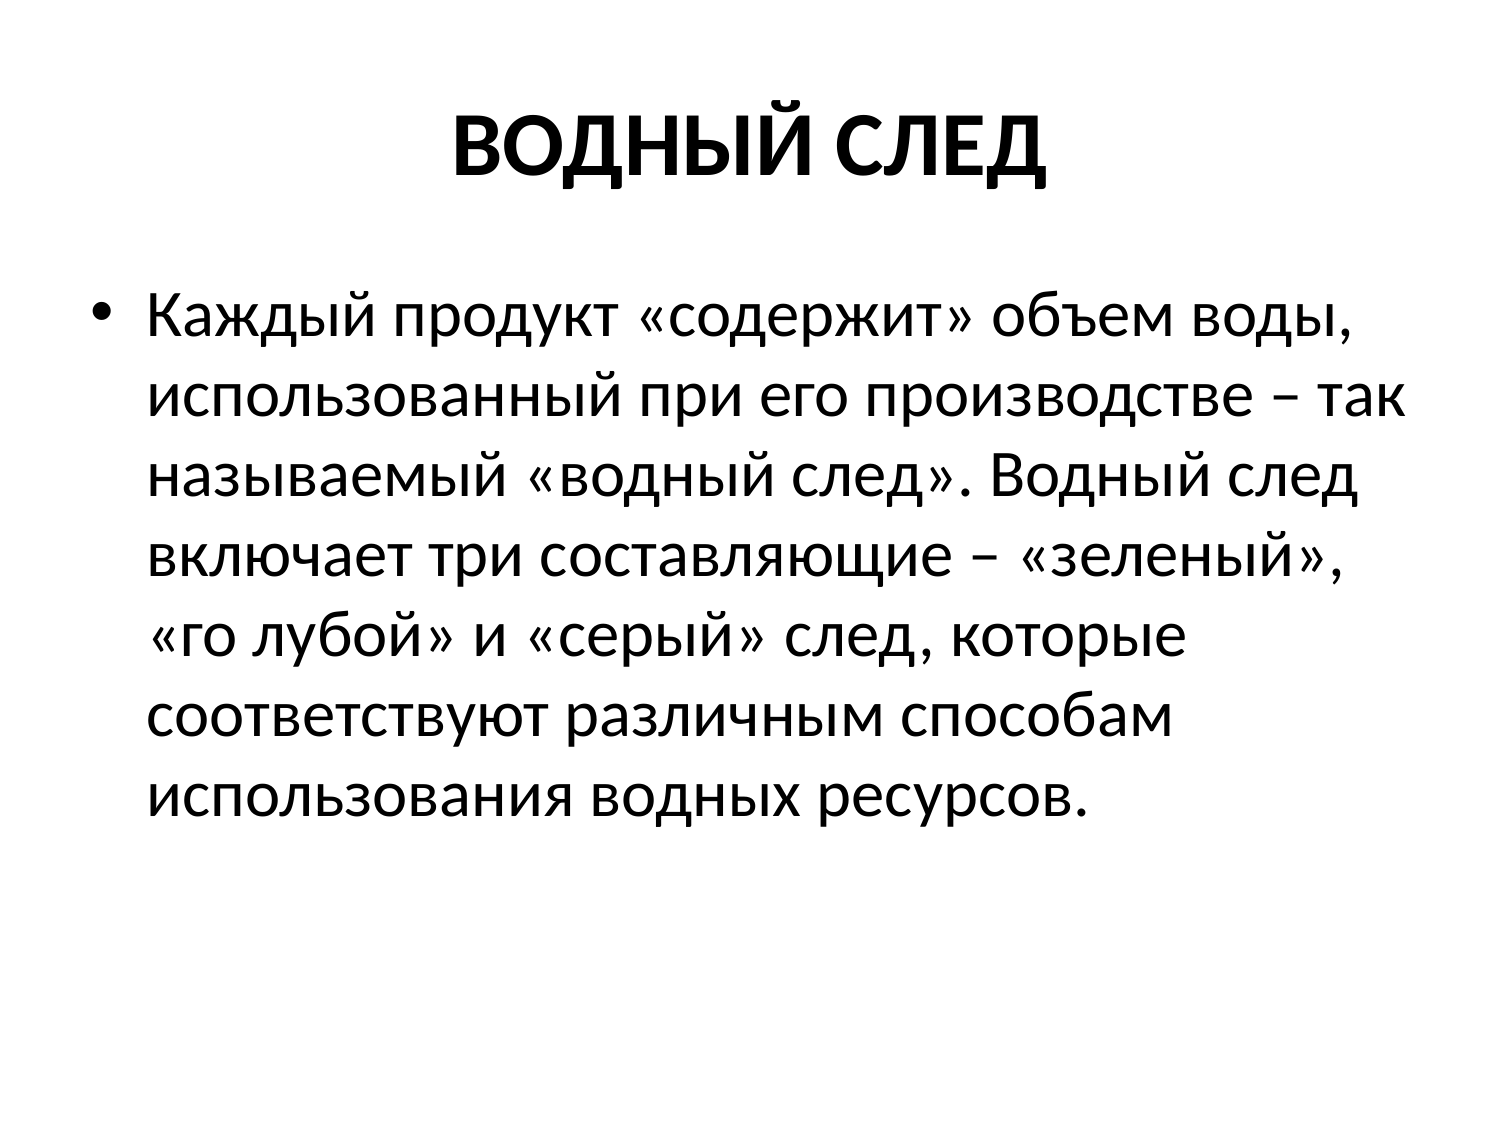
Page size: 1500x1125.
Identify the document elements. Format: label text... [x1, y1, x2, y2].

title ВОДНЫЙ СЛЕД [75, 45, 1425, 233]
list Каждый продукт «содержит» объем воды, использованный при его производстве – так называемый «водный след». Водный след включает три составляющие – «зеленый», «го лубой» и «серый» след, которые соответствуют различным способам использования водных ресурсов. [75, 262, 1425, 1005]
